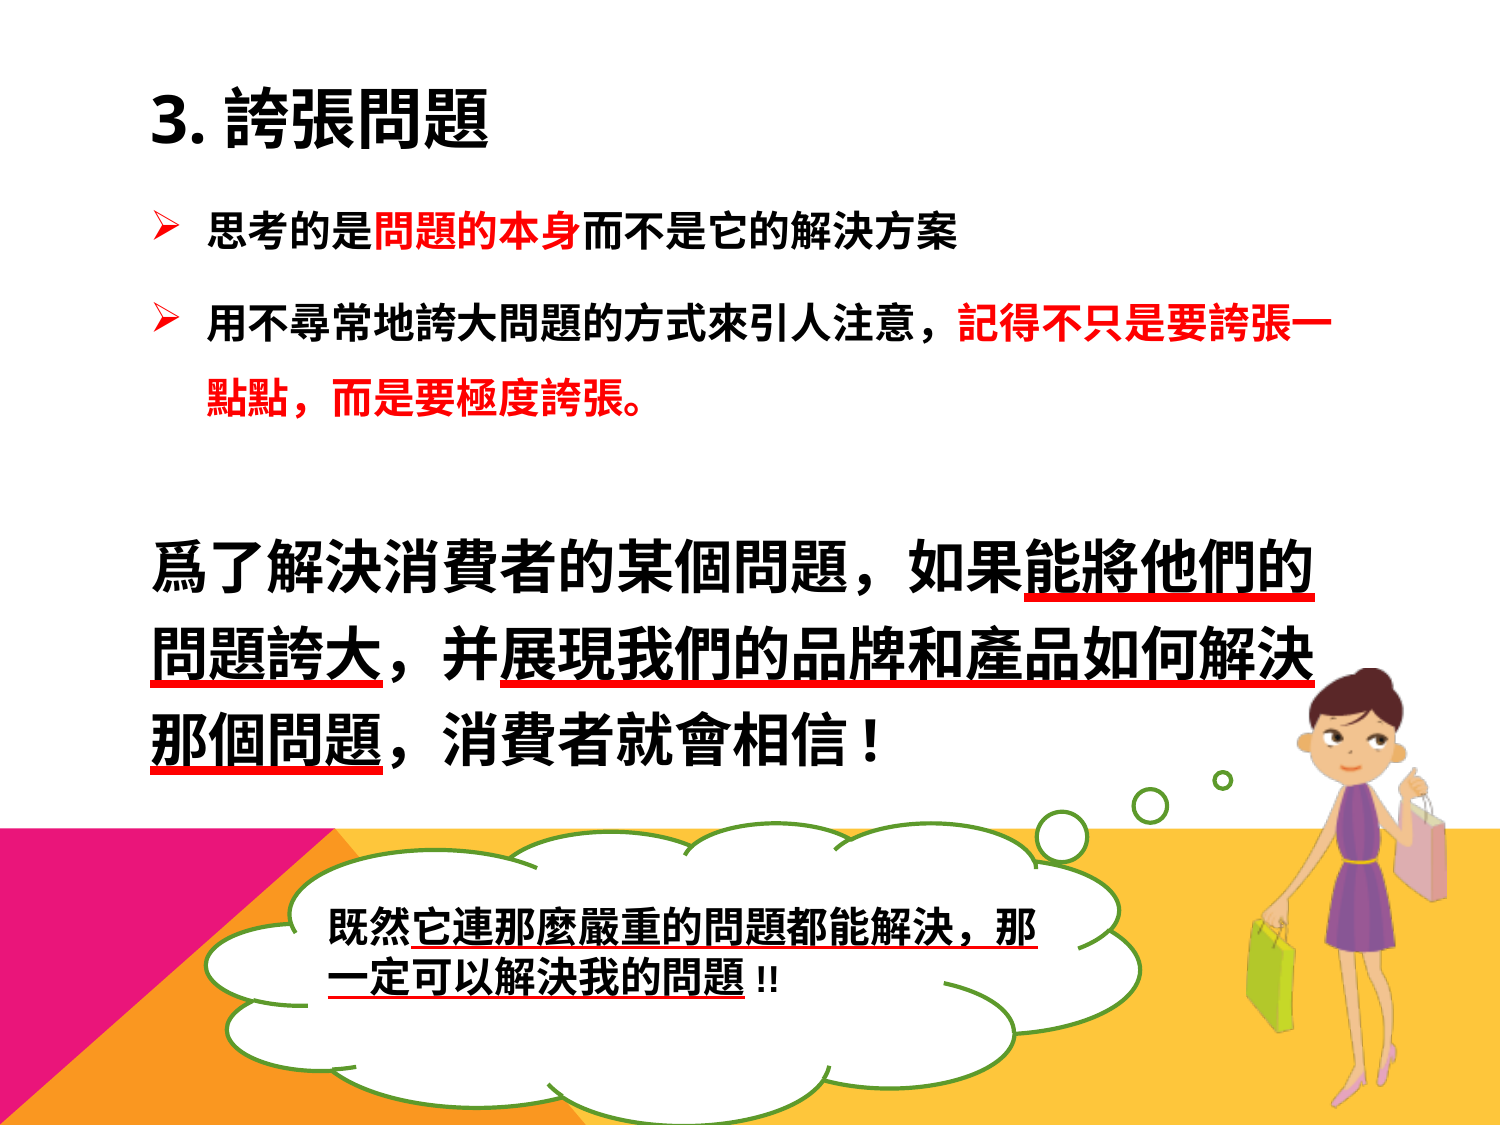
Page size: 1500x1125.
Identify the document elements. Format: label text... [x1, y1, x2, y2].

list 思考的是問題的本身而不是它的解決方案 用不尋常地誇大問題的方式來引人注意，記得不只是要誇張一點點，而是要極度誇張。 爲了解決消費者的某個問題，如果能將他們的 問題誇大，并展現我們的品牌和產品如何解決 那個問題，消費者就會相信! [135, 172, 1369, 811]
text_box [1132, 811, 1169, 825]
text_box [203, 811, 1143, 1125]
text_box 既然它連那麼嚴重的問題都能解決，那一定可以解決我的問題!! [312, 893, 1069, 1008]
title 3.誇張問題 [135, 60, 1369, 172]
picture [1245, 668, 1448, 1109]
